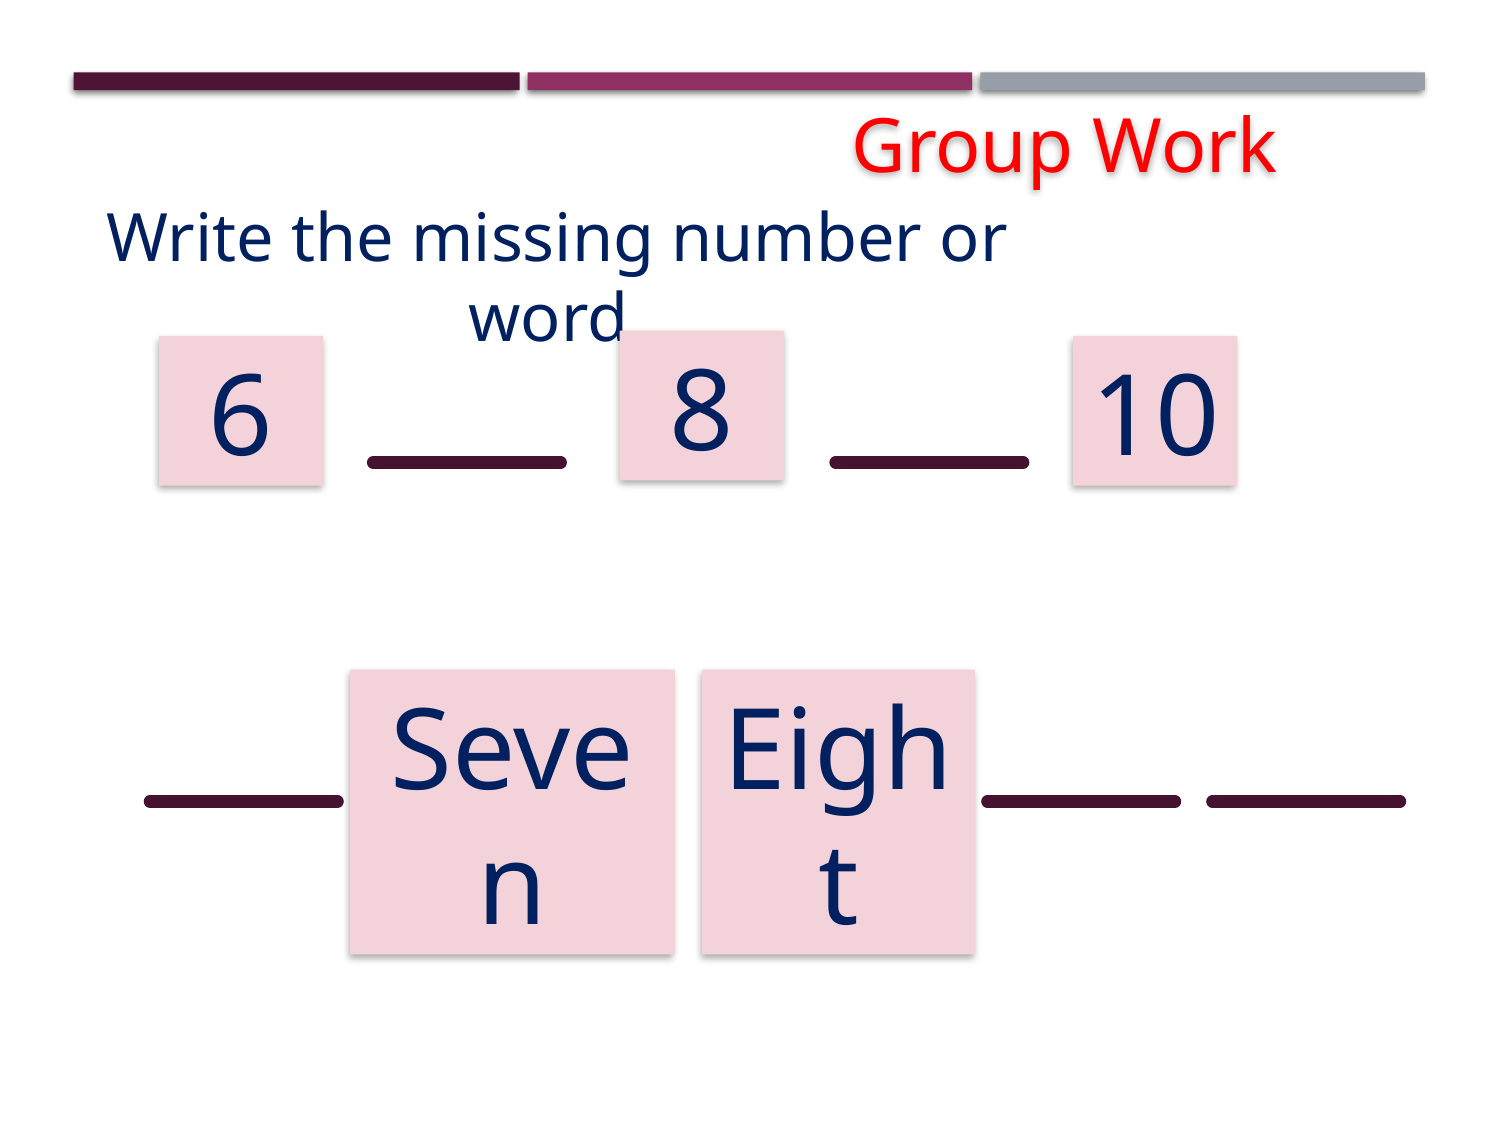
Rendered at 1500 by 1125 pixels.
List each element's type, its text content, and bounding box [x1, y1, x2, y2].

text_box 8 [619, 330, 785, 481]
text_box Eight [701, 669, 975, 955]
text_box Group Work [689, 90, 1440, 195]
text_box Seven [350, 669, 675, 955]
text_box 10 [1073, 335, 1238, 486]
text_box 6 [158, 335, 324, 486]
text_box Write the missing number or word. [64, 187, 1050, 363]
